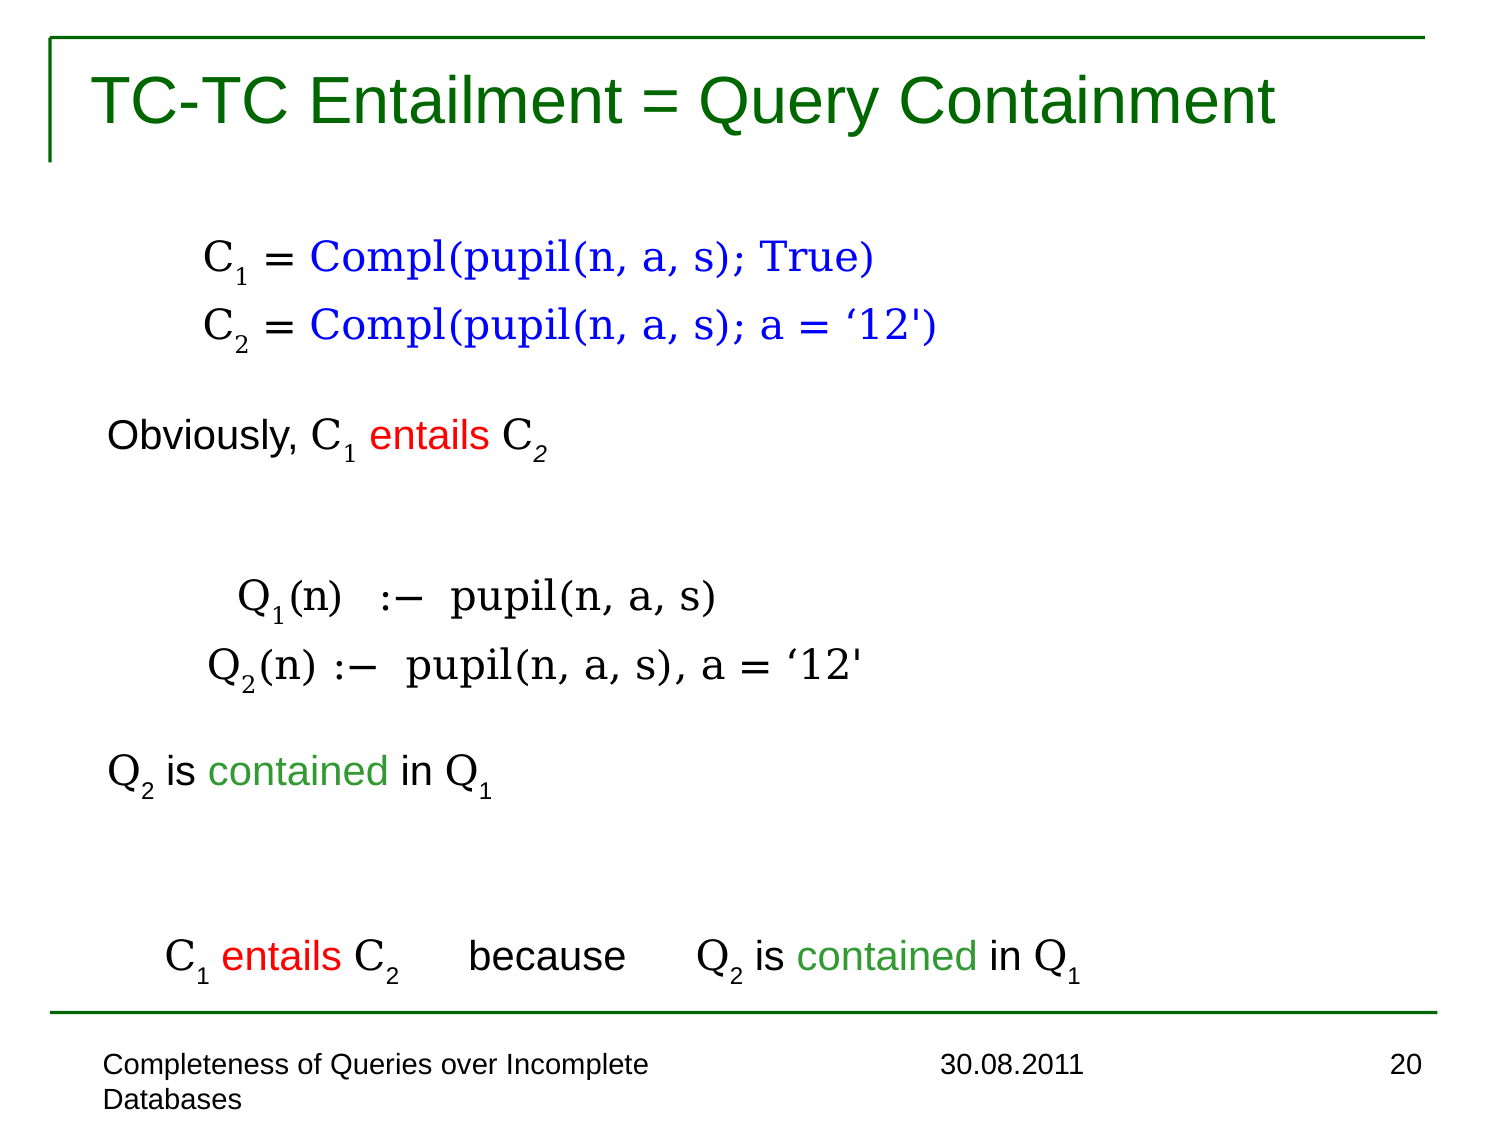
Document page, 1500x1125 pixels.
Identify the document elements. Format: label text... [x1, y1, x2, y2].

title TC-TC Entailment = Query Containment [75, 37, 1425, 157]
slide_number 20 [1299, 1037, 1438, 1113]
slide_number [811, 1037, 1288, 1113]
footer Completeness of Queries over Incomplete Databases [87, 1037, 811, 1113]
